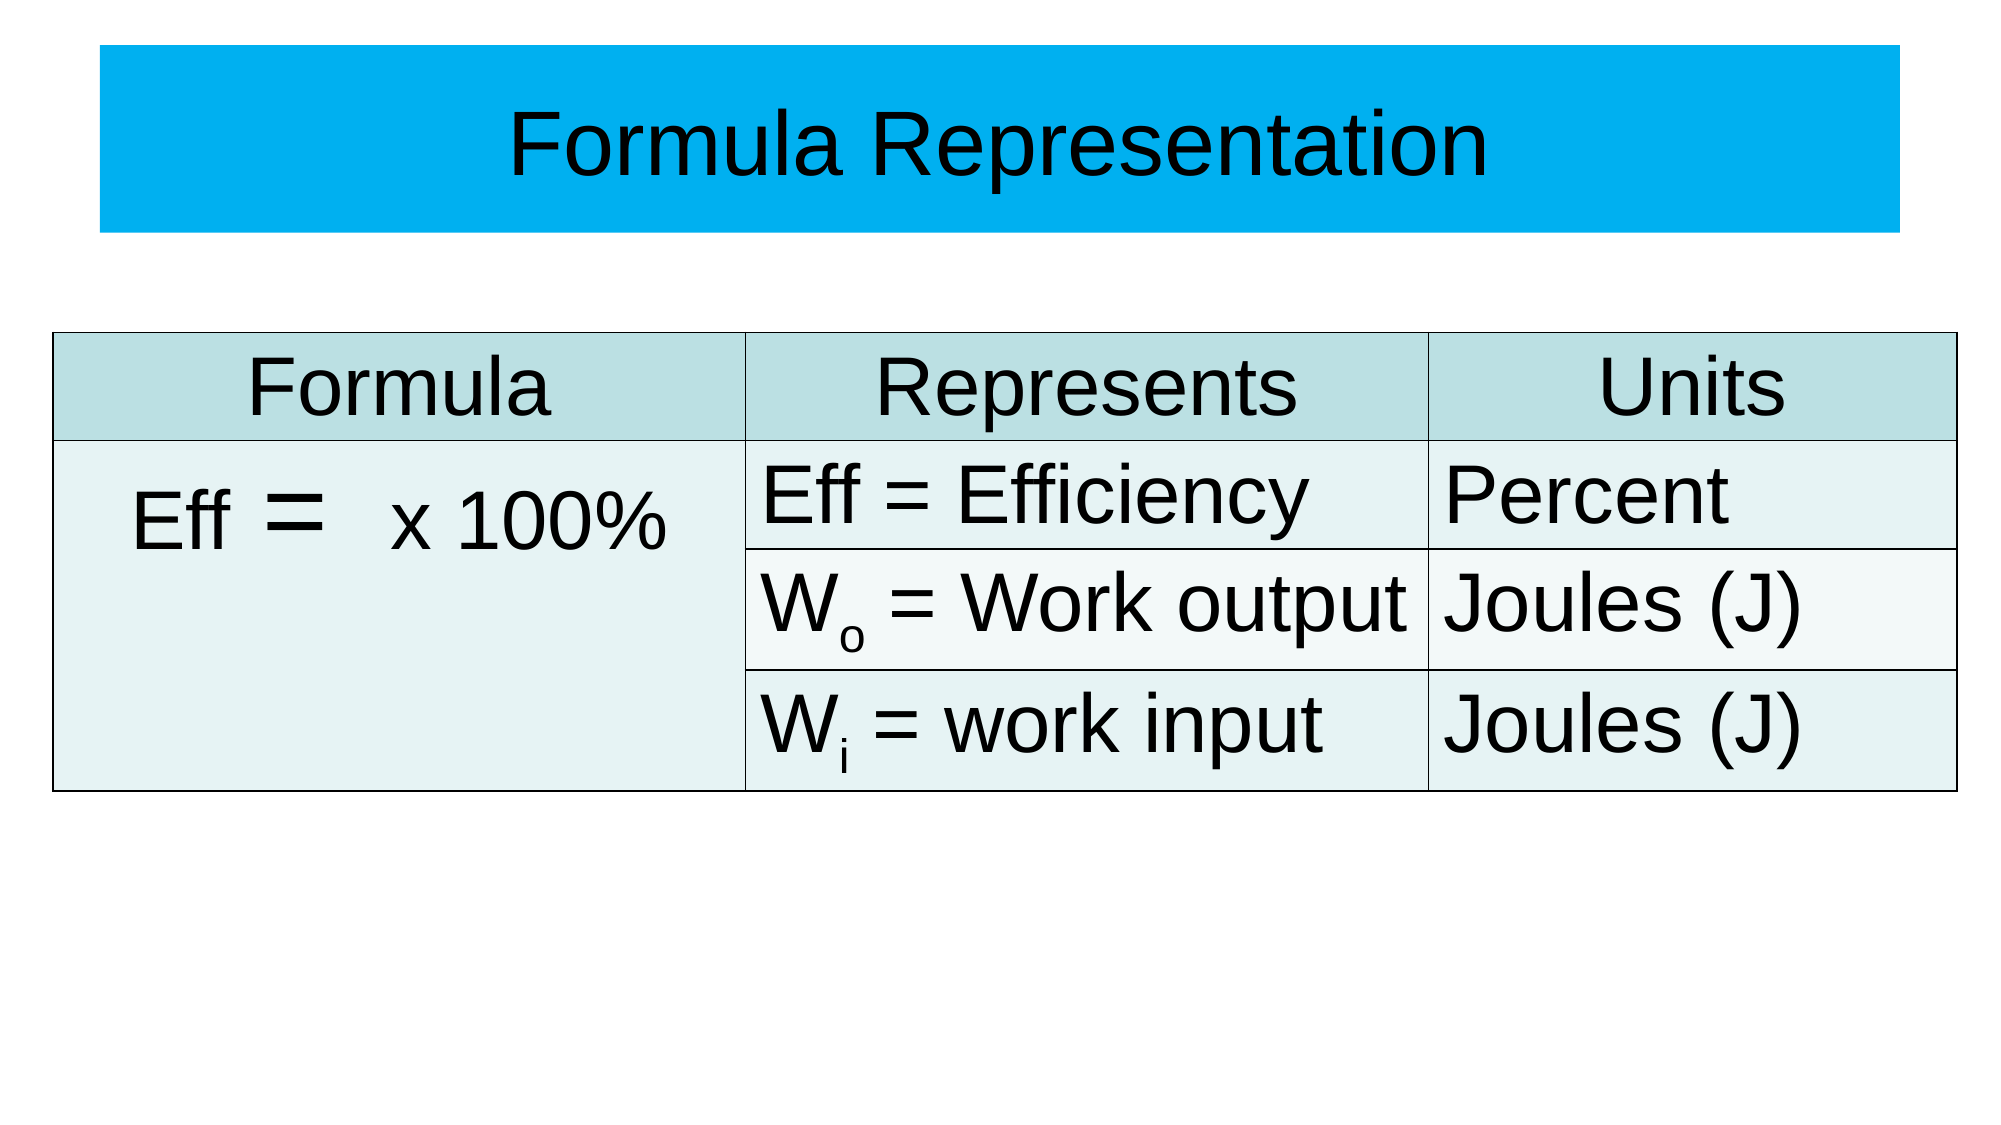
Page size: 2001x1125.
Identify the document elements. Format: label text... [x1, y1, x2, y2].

title Formula Representation [99, 45, 1900, 233]
